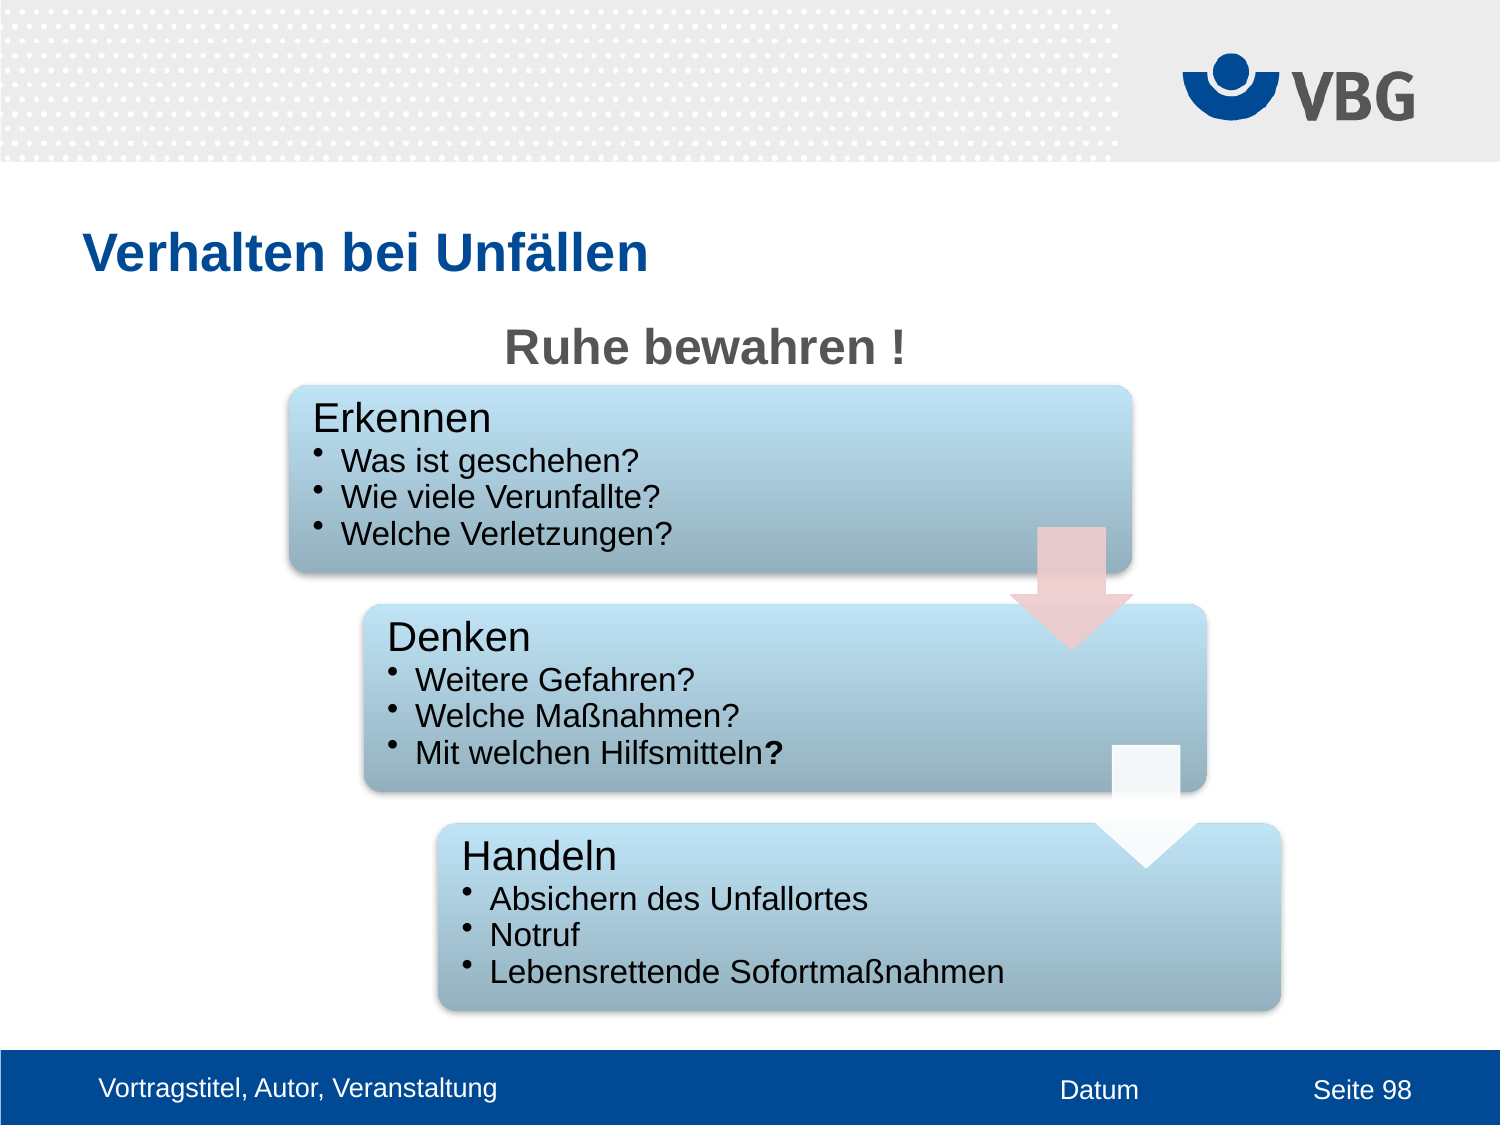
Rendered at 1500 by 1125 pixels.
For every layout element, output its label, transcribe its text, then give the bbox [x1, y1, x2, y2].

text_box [288, 385, 1282, 1012]
picture [0, 0, 1500, 162]
text_box Ruhe bewahren ! [490, 306, 1139, 382]
picture [0, 1050, 1500, 1125]
title Verhalten bei Unfällen [82, 216, 1427, 306]
